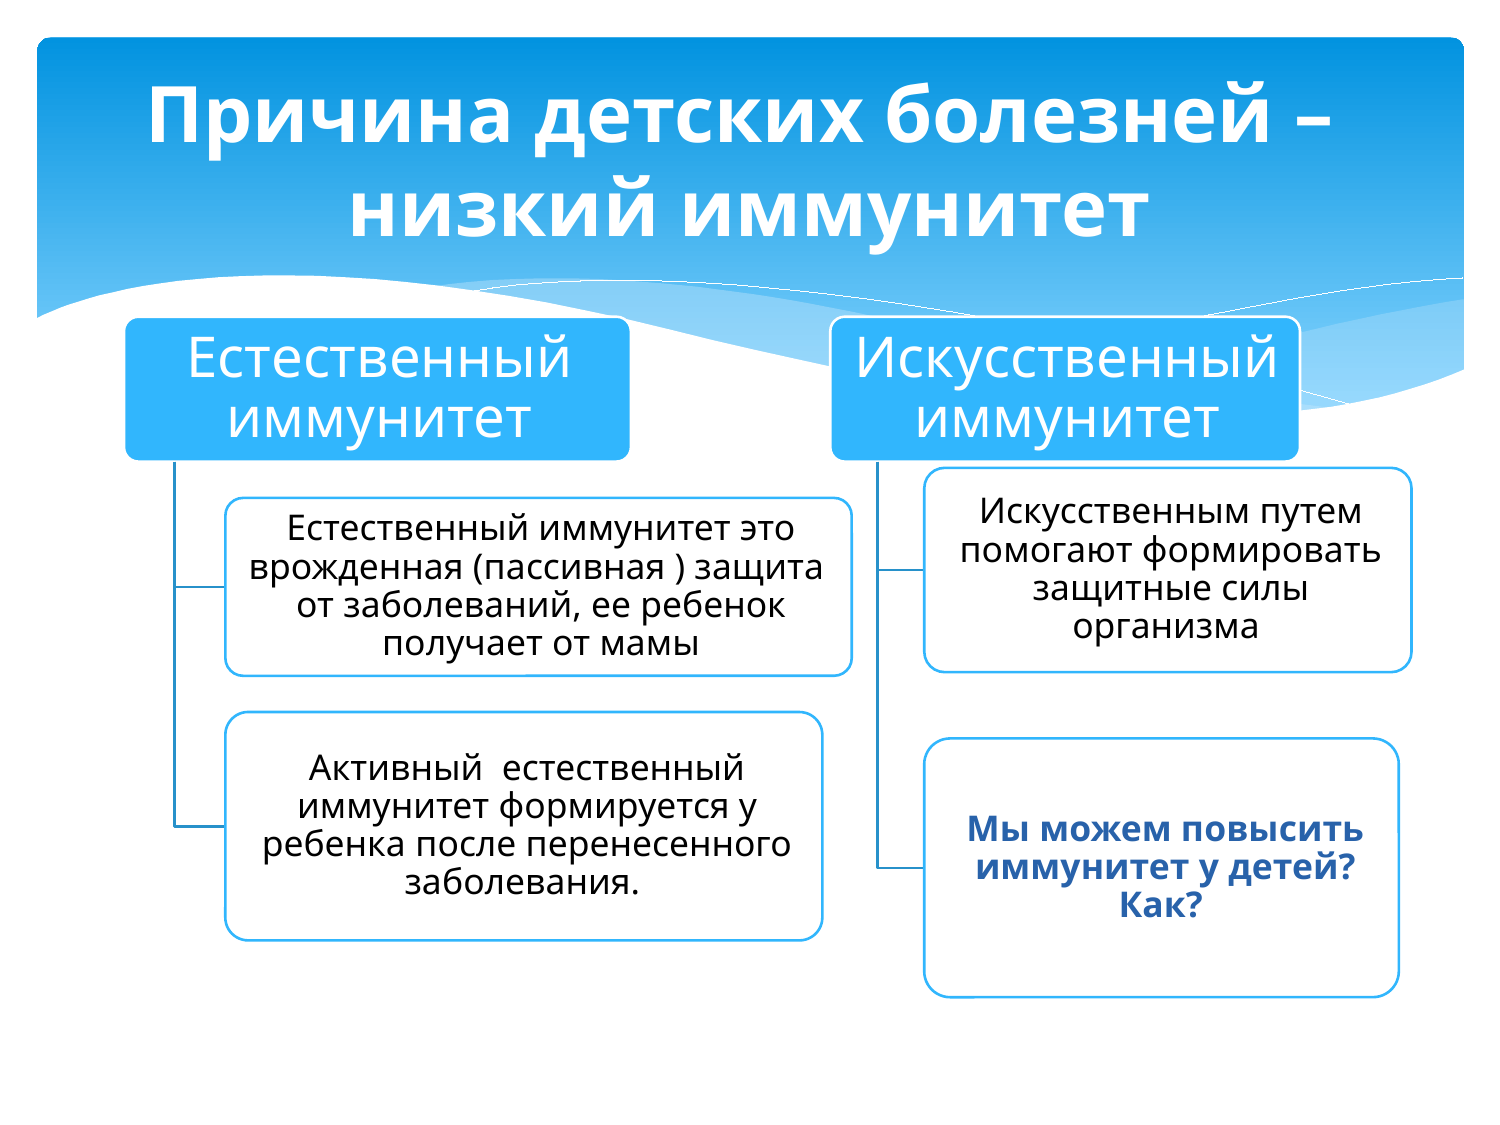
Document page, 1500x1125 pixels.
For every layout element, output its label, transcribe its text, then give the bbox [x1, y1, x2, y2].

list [123, 290, 1412, 1024]
title Причина детских болезней – низкий иммунитет [75, 55, 1425, 261]
